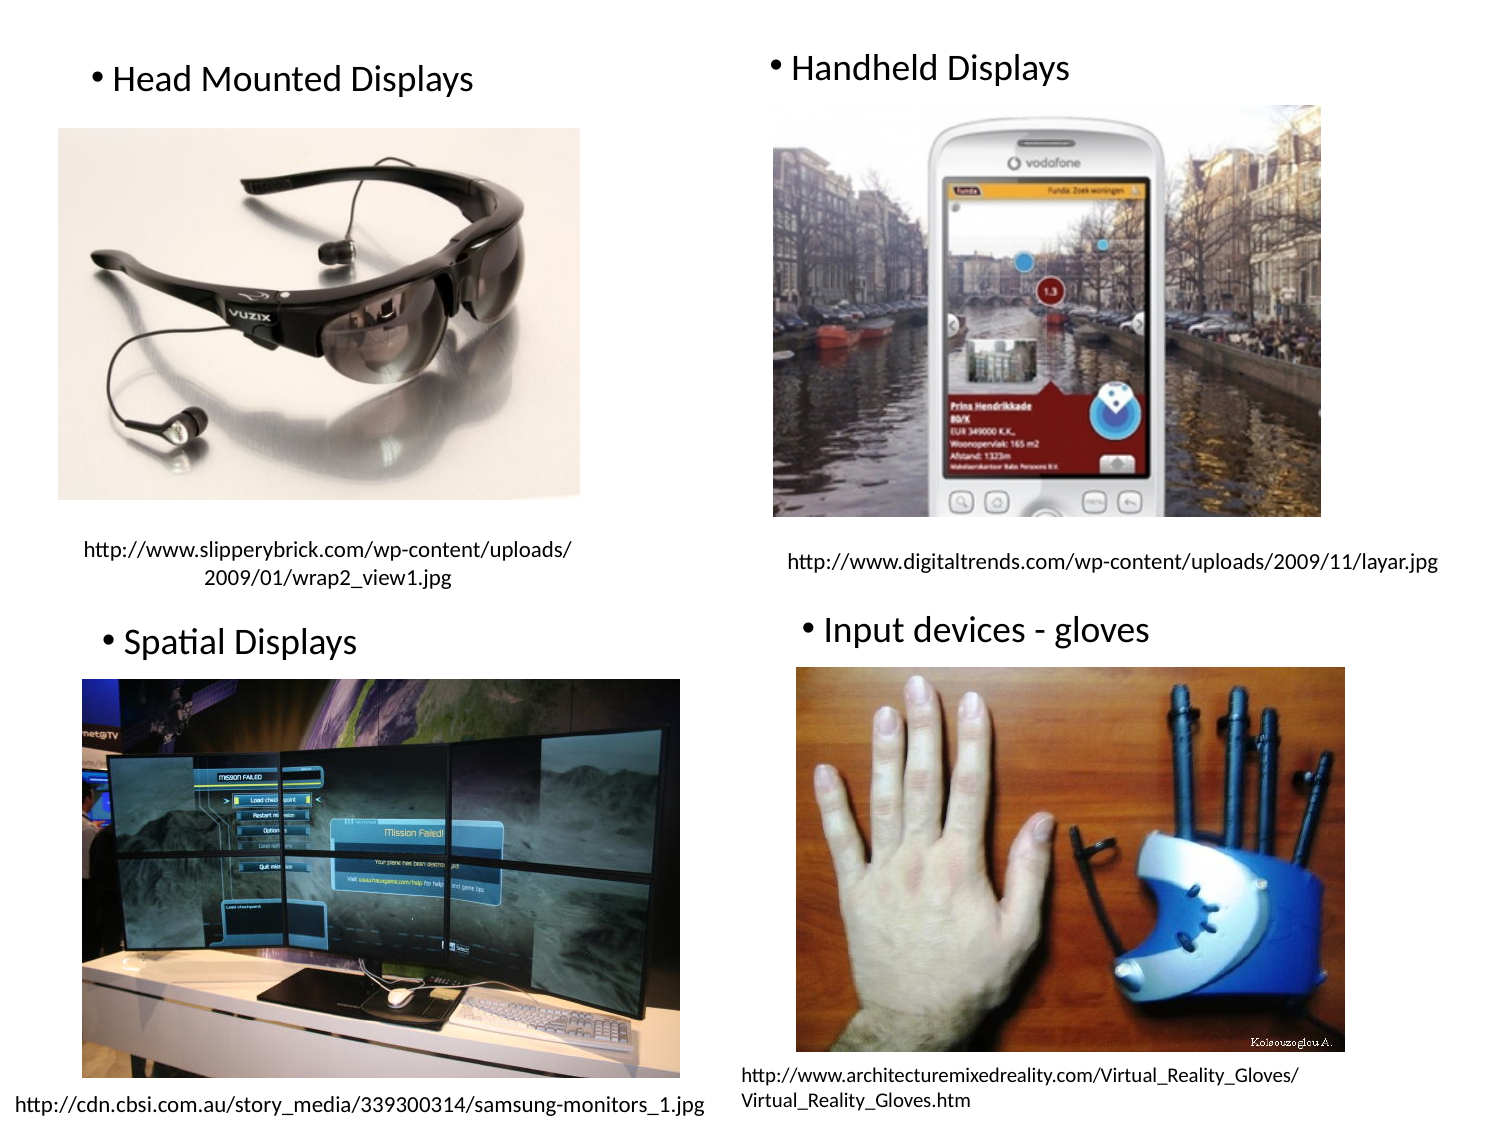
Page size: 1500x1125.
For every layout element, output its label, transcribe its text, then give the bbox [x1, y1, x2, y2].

text_box http://www.architecturemixedreality.com/Virtual_Reality_Gloves/Virtual_Reality_Gloves.htm [726, 1054, 1500, 1119]
picture [796, 667, 1345, 1052]
text_box http://cdn.cbsi.com.au/story_media/339300314/samsung-monitors_1.jpg [0, 1082, 750, 1125]
text_box Head Mounted Displays [76, 46, 498, 107]
picture [773, 105, 1321, 517]
picture [81, 679, 680, 1078]
text_box Input devices - gloves [787, 597, 1166, 658]
text_box Spatial Displays [87, 609, 373, 670]
text_box http://www.digitaltrends.com/wp-content/uploads/2009/11/layar.jpg [761, 539, 1465, 582]
text_box Handheld Displays [754, 35, 1086, 95]
text_box http://www.slipperybrick.com/wp-content/uploads/2009/01/wrap2_view1.jpg [58, 527, 598, 597]
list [58, 128, 580, 501]
